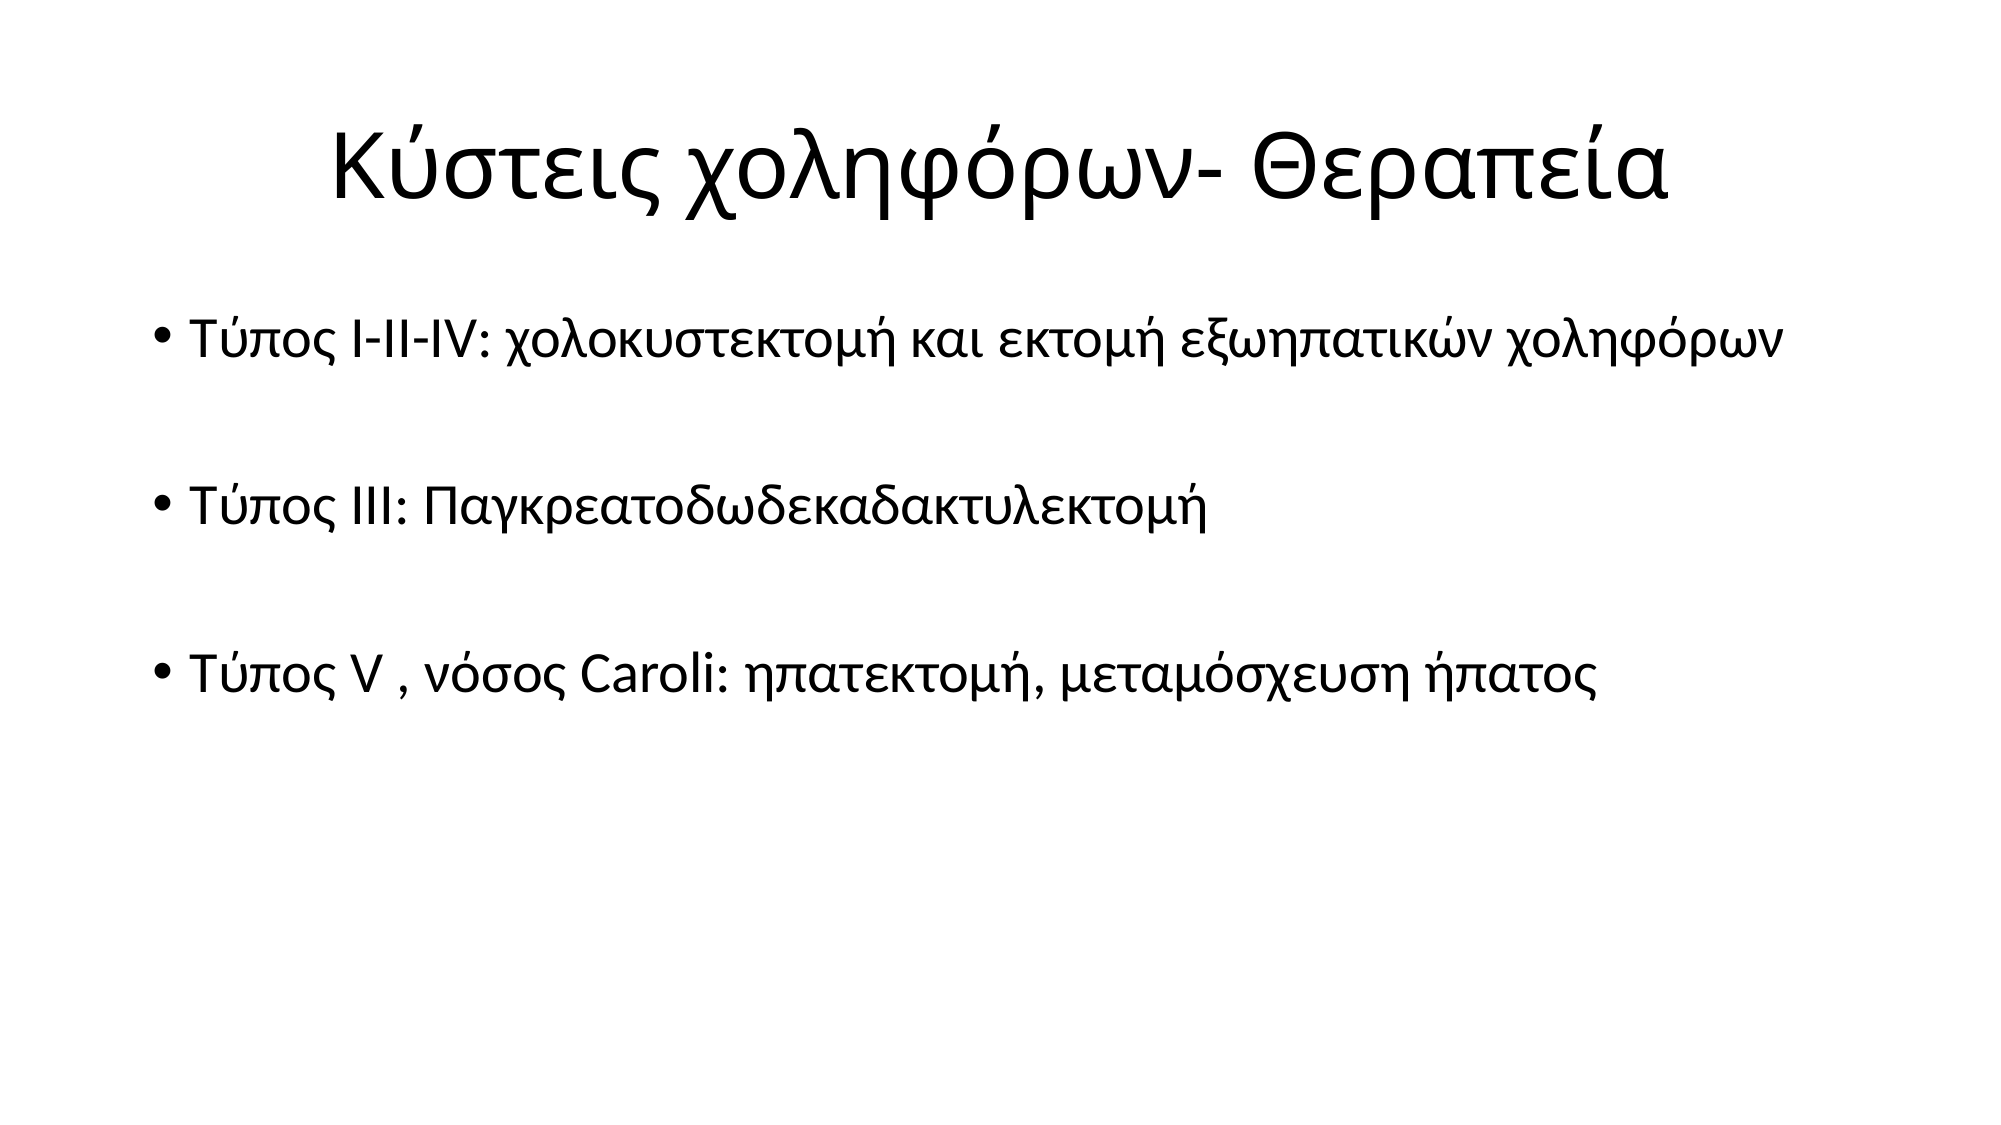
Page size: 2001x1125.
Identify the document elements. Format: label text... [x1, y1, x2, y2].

list Τύπος I-II-IV: χολοκυστεκτομή και εκτομή εξωηπατικών χοληφόρων Τύπος III: Παγκρεατοδωδεκαδακτυλεκτομή Τύπος V , νόσος Caroli: ηπατεκτομή, μεταμόσχευση ήπατος [137, 299, 1863, 1014]
title Κύστεις χοληφόρων- Θεραπεία [137, 59, 1863, 278]
